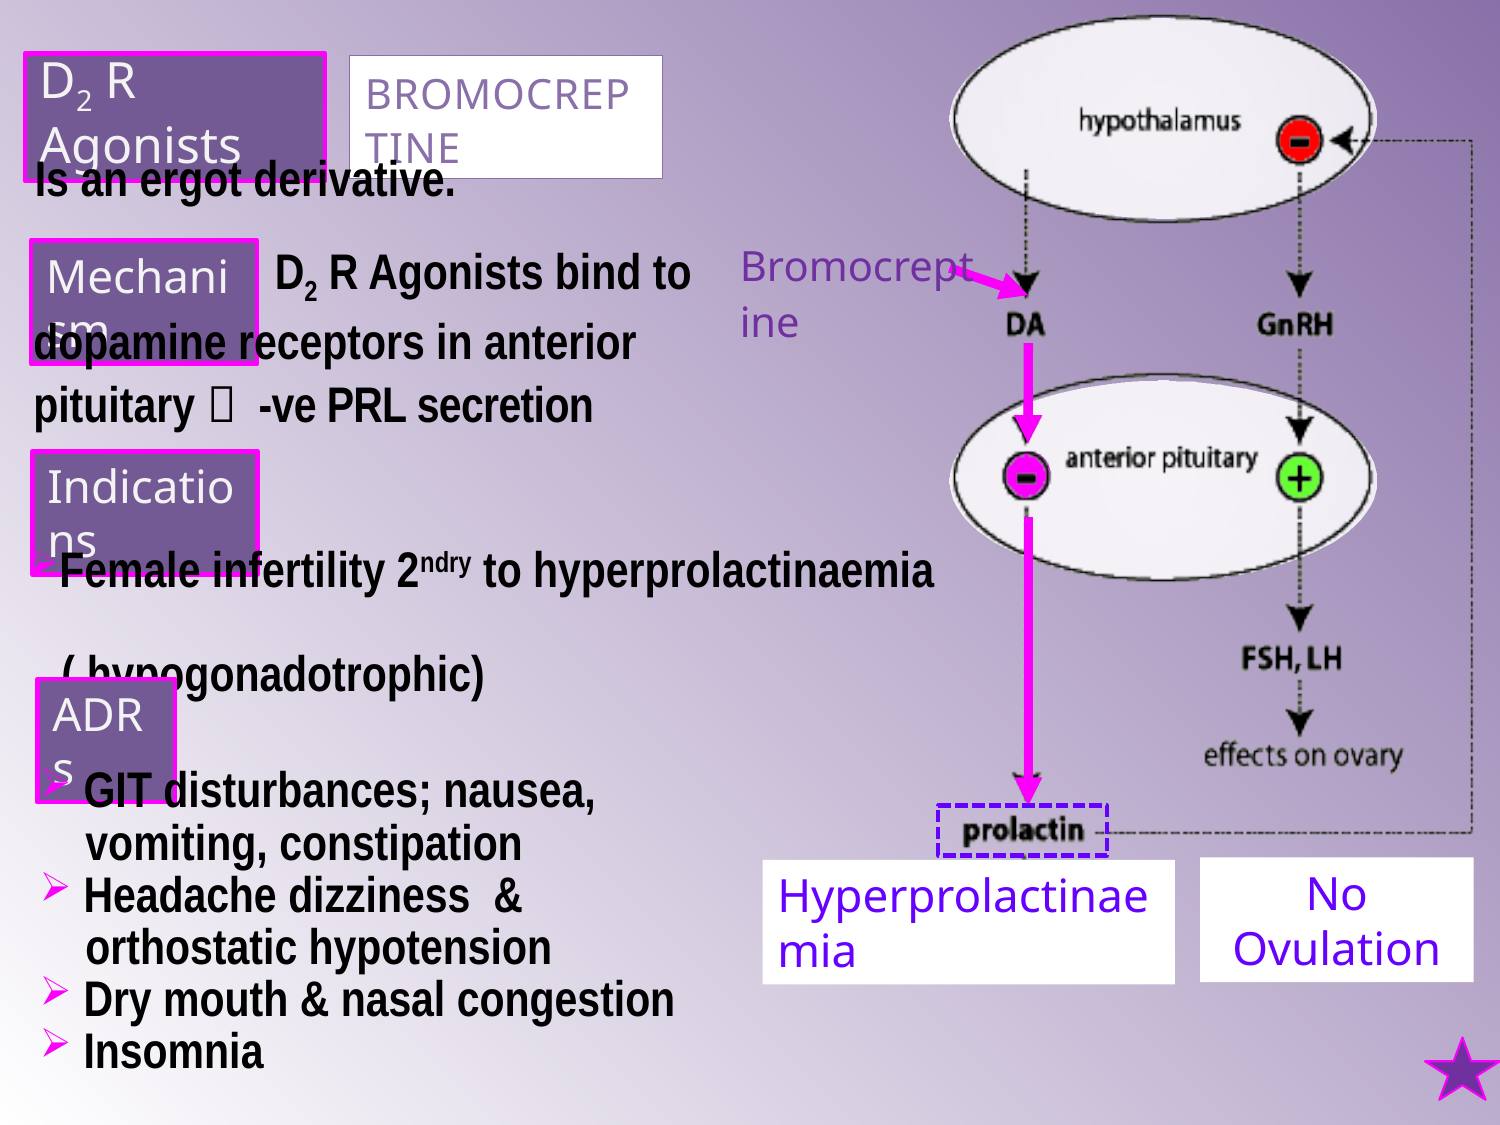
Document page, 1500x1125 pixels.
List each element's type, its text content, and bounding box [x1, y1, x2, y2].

text_box D2 R Agonists bind to dopamine receptors in anterior pituitary  -ve PRL secretion [18, 237, 719, 440]
text_box ADRs [37, 679, 175, 758]
text_box BROMOCREPTINE [349, 55, 663, 179]
text_box D2 R Agonists [24, 53, 325, 139]
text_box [724, 5, 1500, 931]
text_box GIT disturbances; nausea, vomiting, constipation Headache dizziness & orthostatic hypotension Dry mouth & nasal congestion Insomnia [24, 758, 738, 1086]
text_box [1422, 1035, 1500, 1102]
text_box Indications [32, 451, 258, 538]
text_box Is an ergot derivative. [20, 139, 621, 214]
text_box Female infertility 2ndry to hyperprolactinaemia ( hypogonadotrophic) [12, 538, 719, 710]
